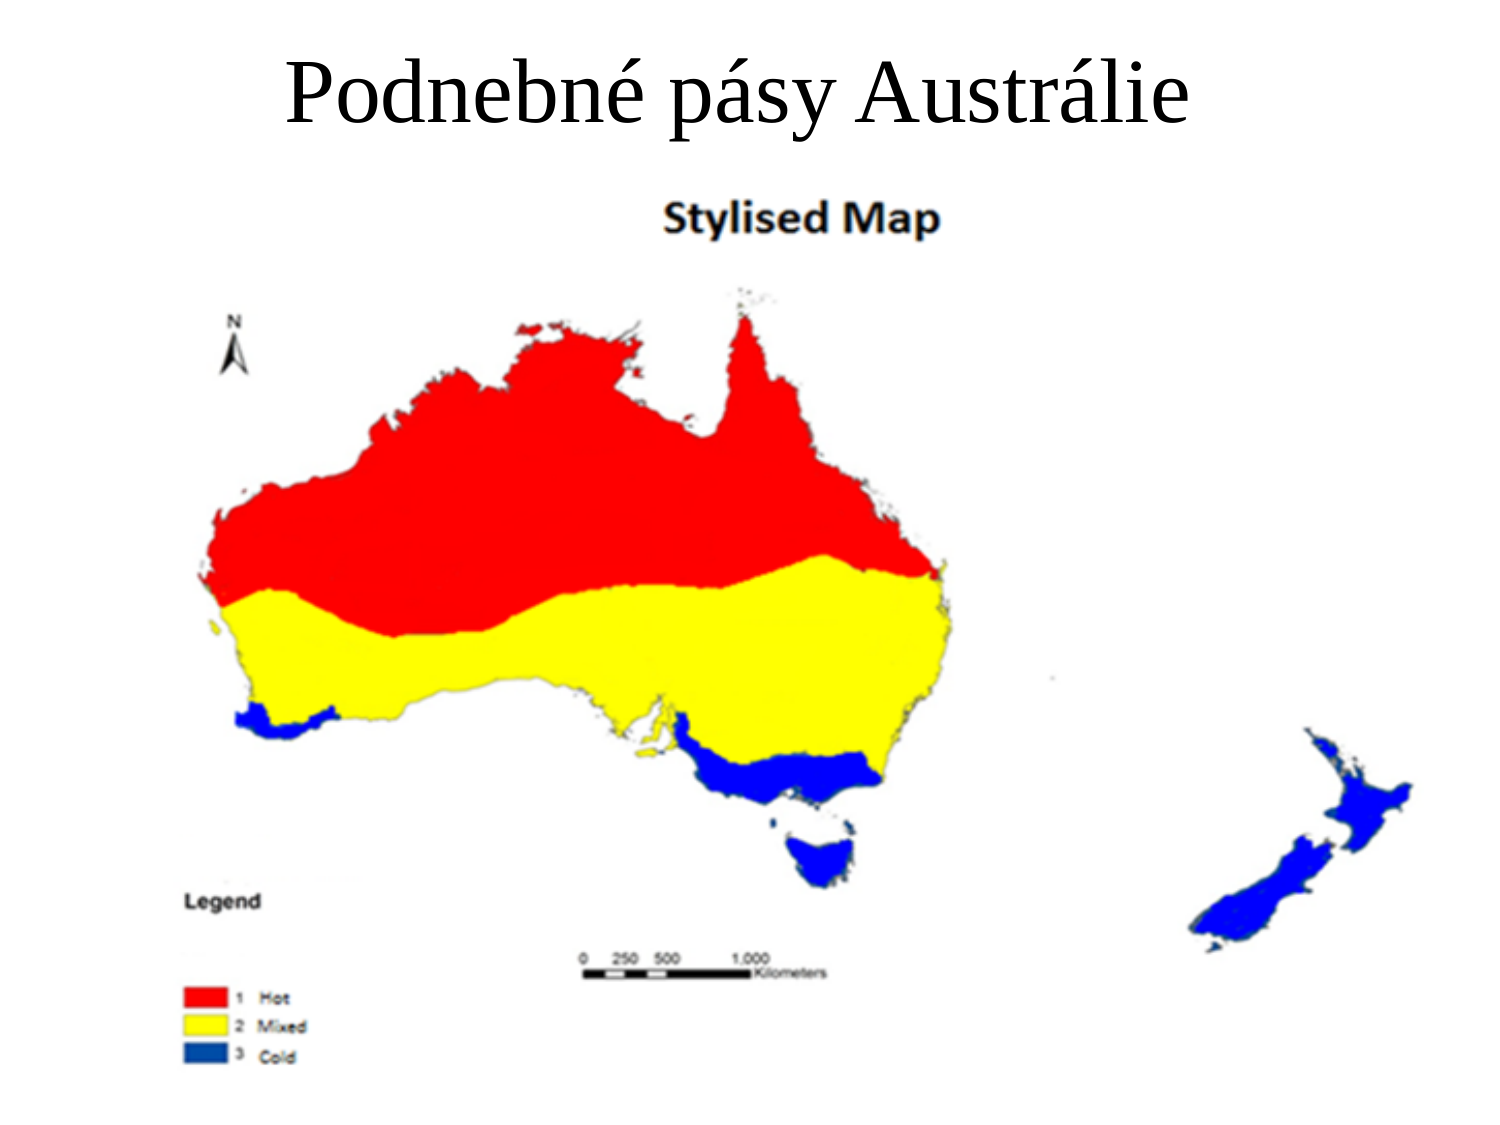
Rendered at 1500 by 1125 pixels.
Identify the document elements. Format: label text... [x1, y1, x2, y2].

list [88, 172, 1424, 1125]
title Podnebné pásy Austrálie [75, 0, 1425, 173]
